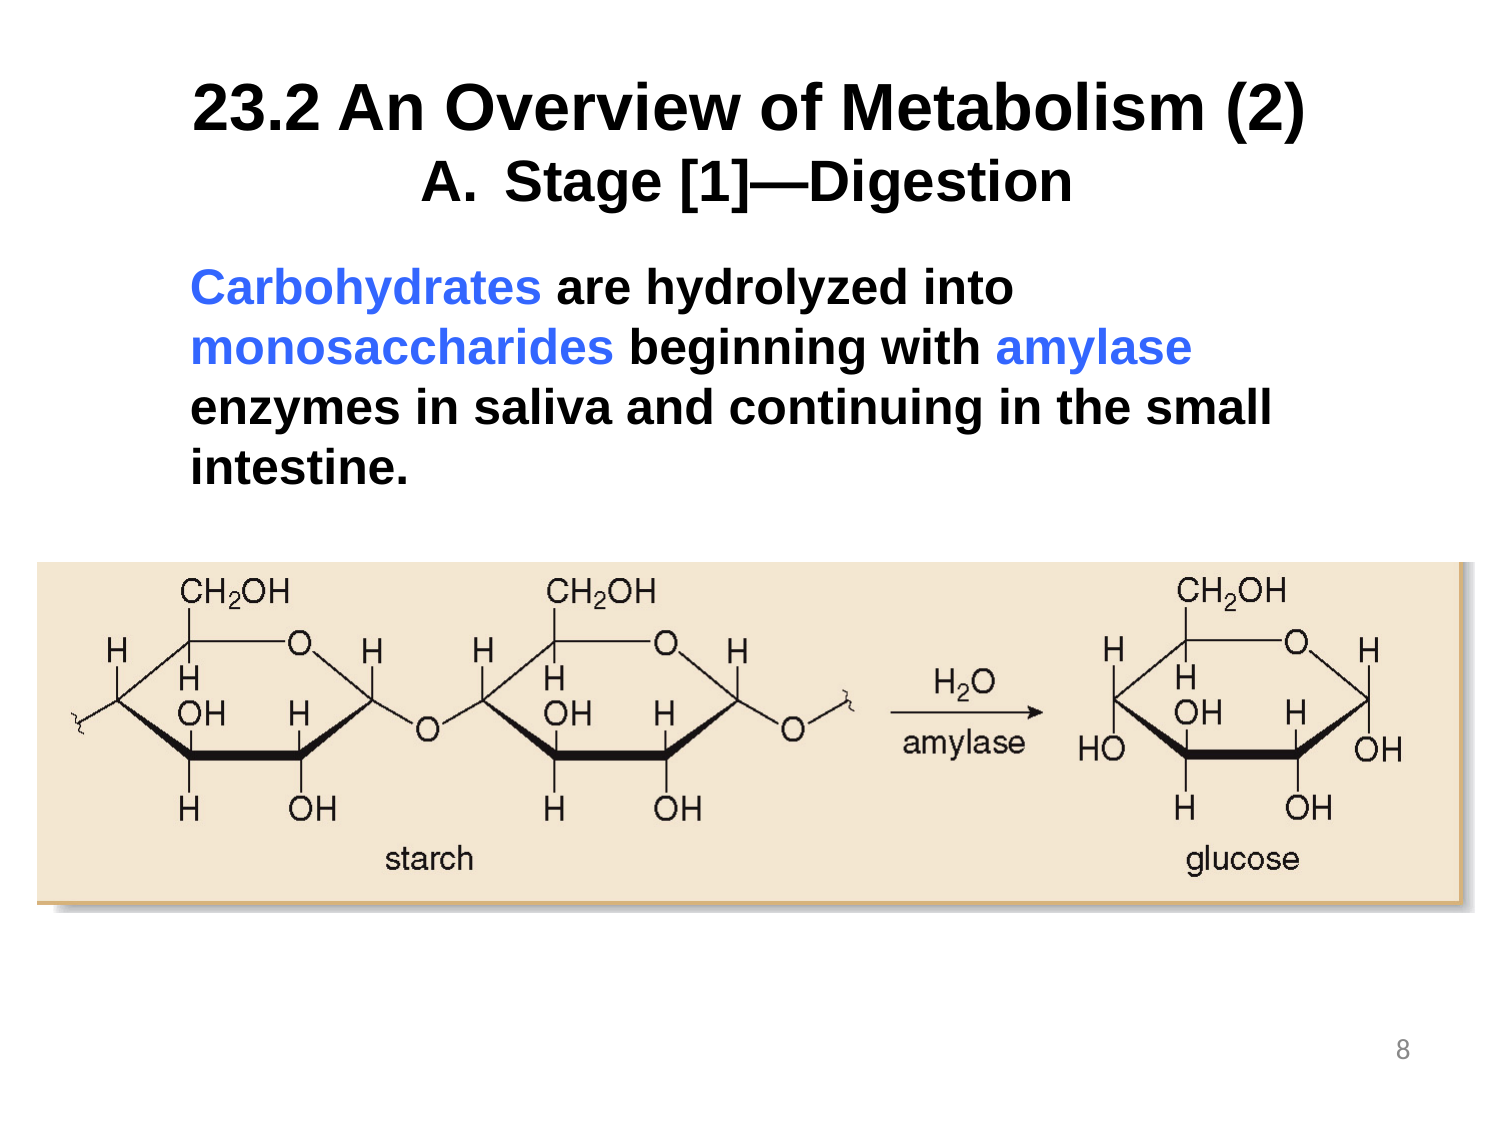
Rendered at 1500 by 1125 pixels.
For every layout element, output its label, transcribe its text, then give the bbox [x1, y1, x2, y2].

picture [37, 562, 1476, 913]
list Stage [1]—Digestion [278, 135, 1217, 234]
title 23.2 An Overview of Metabolism (2) [75, 63, 1425, 144]
list Carbohydrates are hydrolyzed into monosaccharides beginning with amylase enzymes in saliva and continuing in the small intestine. [174, 246, 1313, 516]
